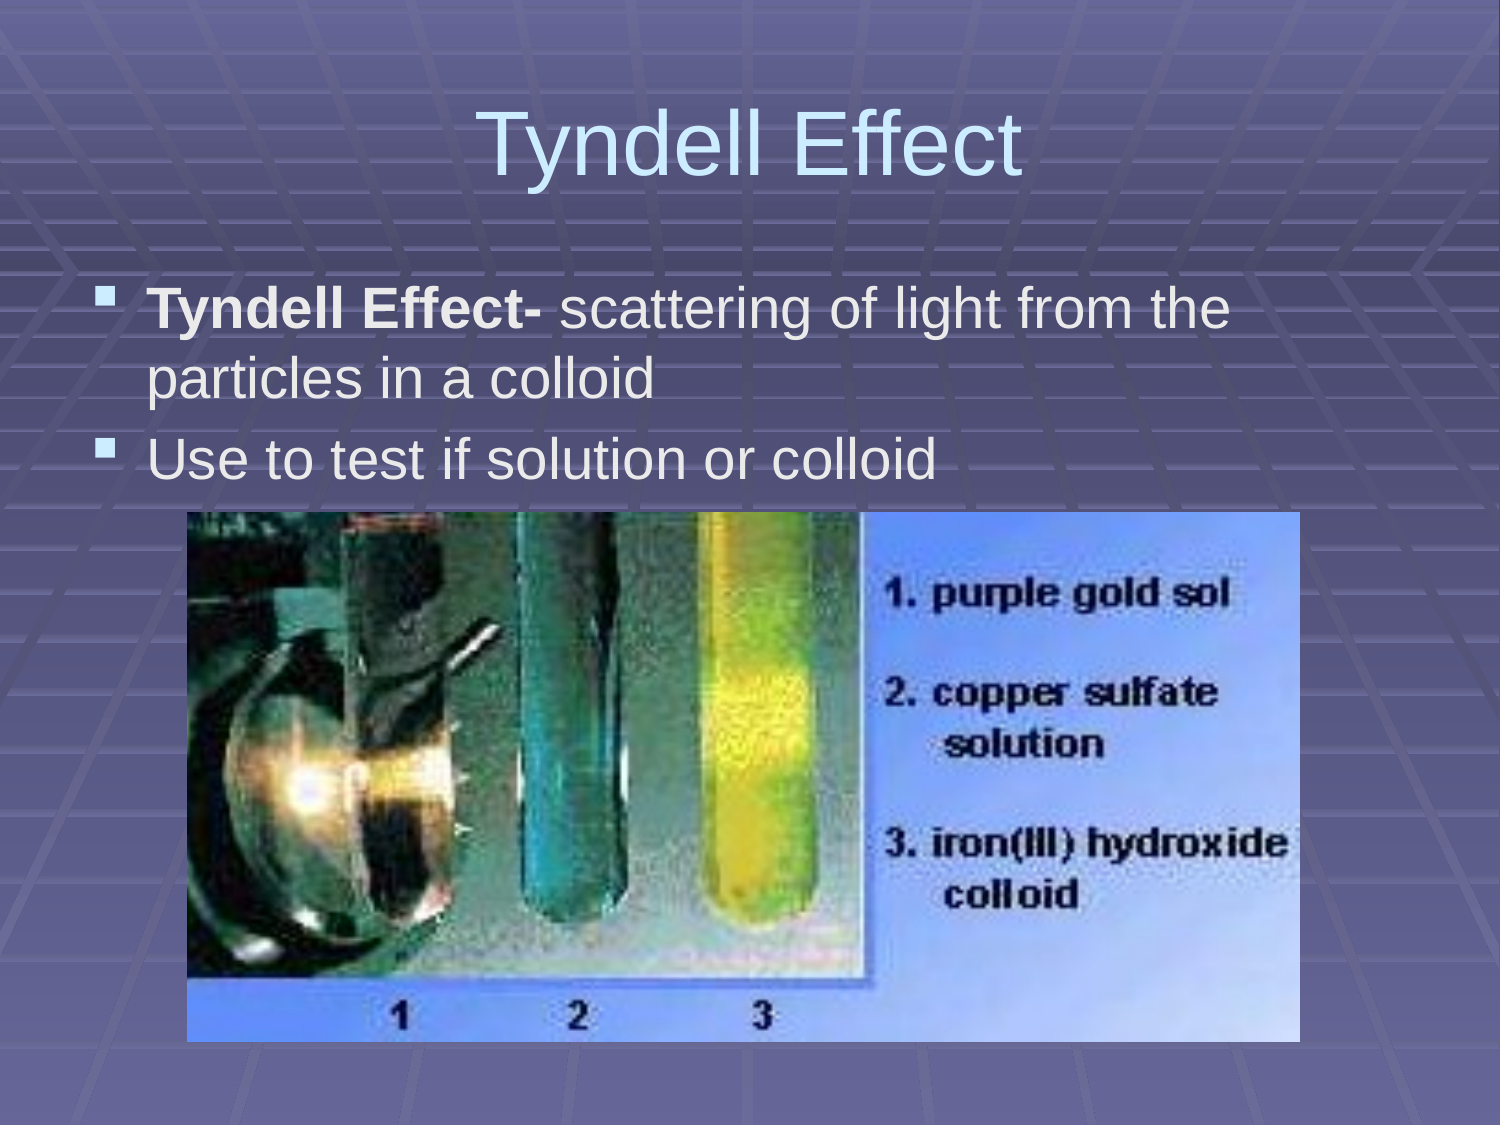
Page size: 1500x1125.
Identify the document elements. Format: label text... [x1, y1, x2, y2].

list Tyndell Effect- scattering of light from the particles in a colloid Use to test if solution or colloid [74, 261, 1425, 619]
title Tyndell Effect [74, 44, 1425, 233]
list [187, 512, 1301, 1042]
